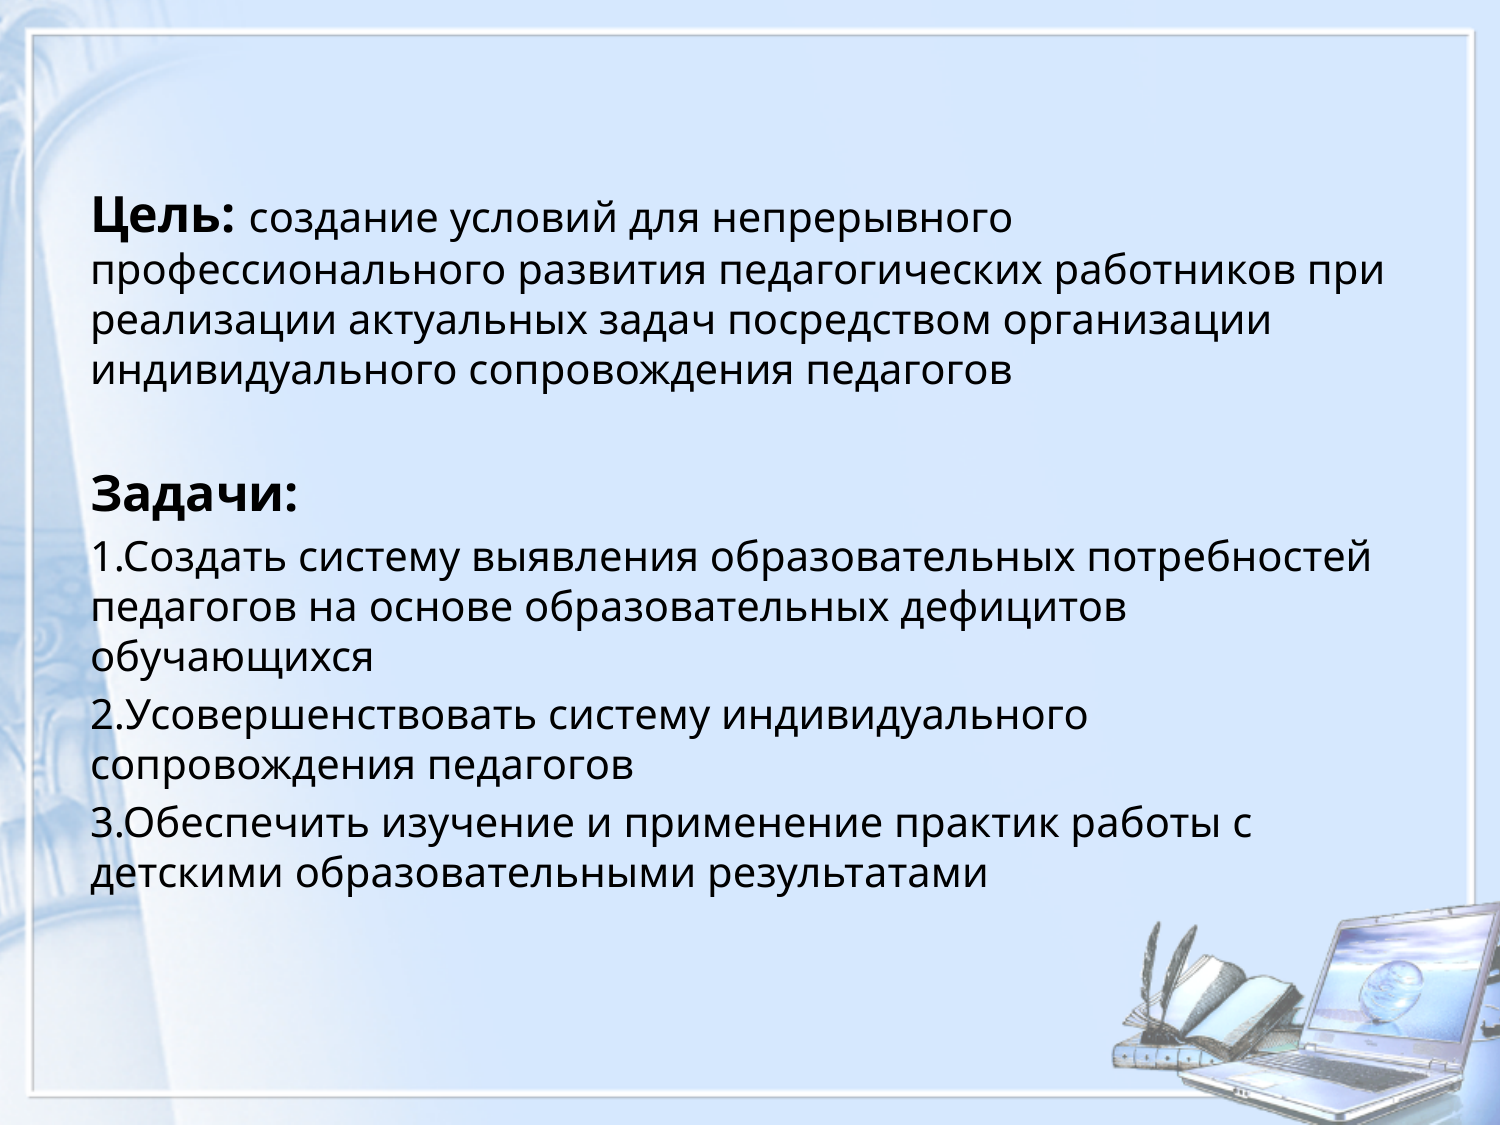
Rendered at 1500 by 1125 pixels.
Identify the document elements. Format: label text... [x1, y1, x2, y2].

list Цель: создание условий для непрерывного профессионального развития педагогических работников при реализации актуальных задач посредством организации индивидуального сопровождения педагогов Задачи: 1.Создать систему выявления образовательных потребностей педагогов на основе образовательных дефицитов обучающихся 2.Усовершенствовать систему индивидуального сопровождения педагогов 3.Обеспечить изучение и применение практик работы с детскими образовательными результатами [74, 46, 1426, 1006]
picture [0, 0, 1500, 1125]
